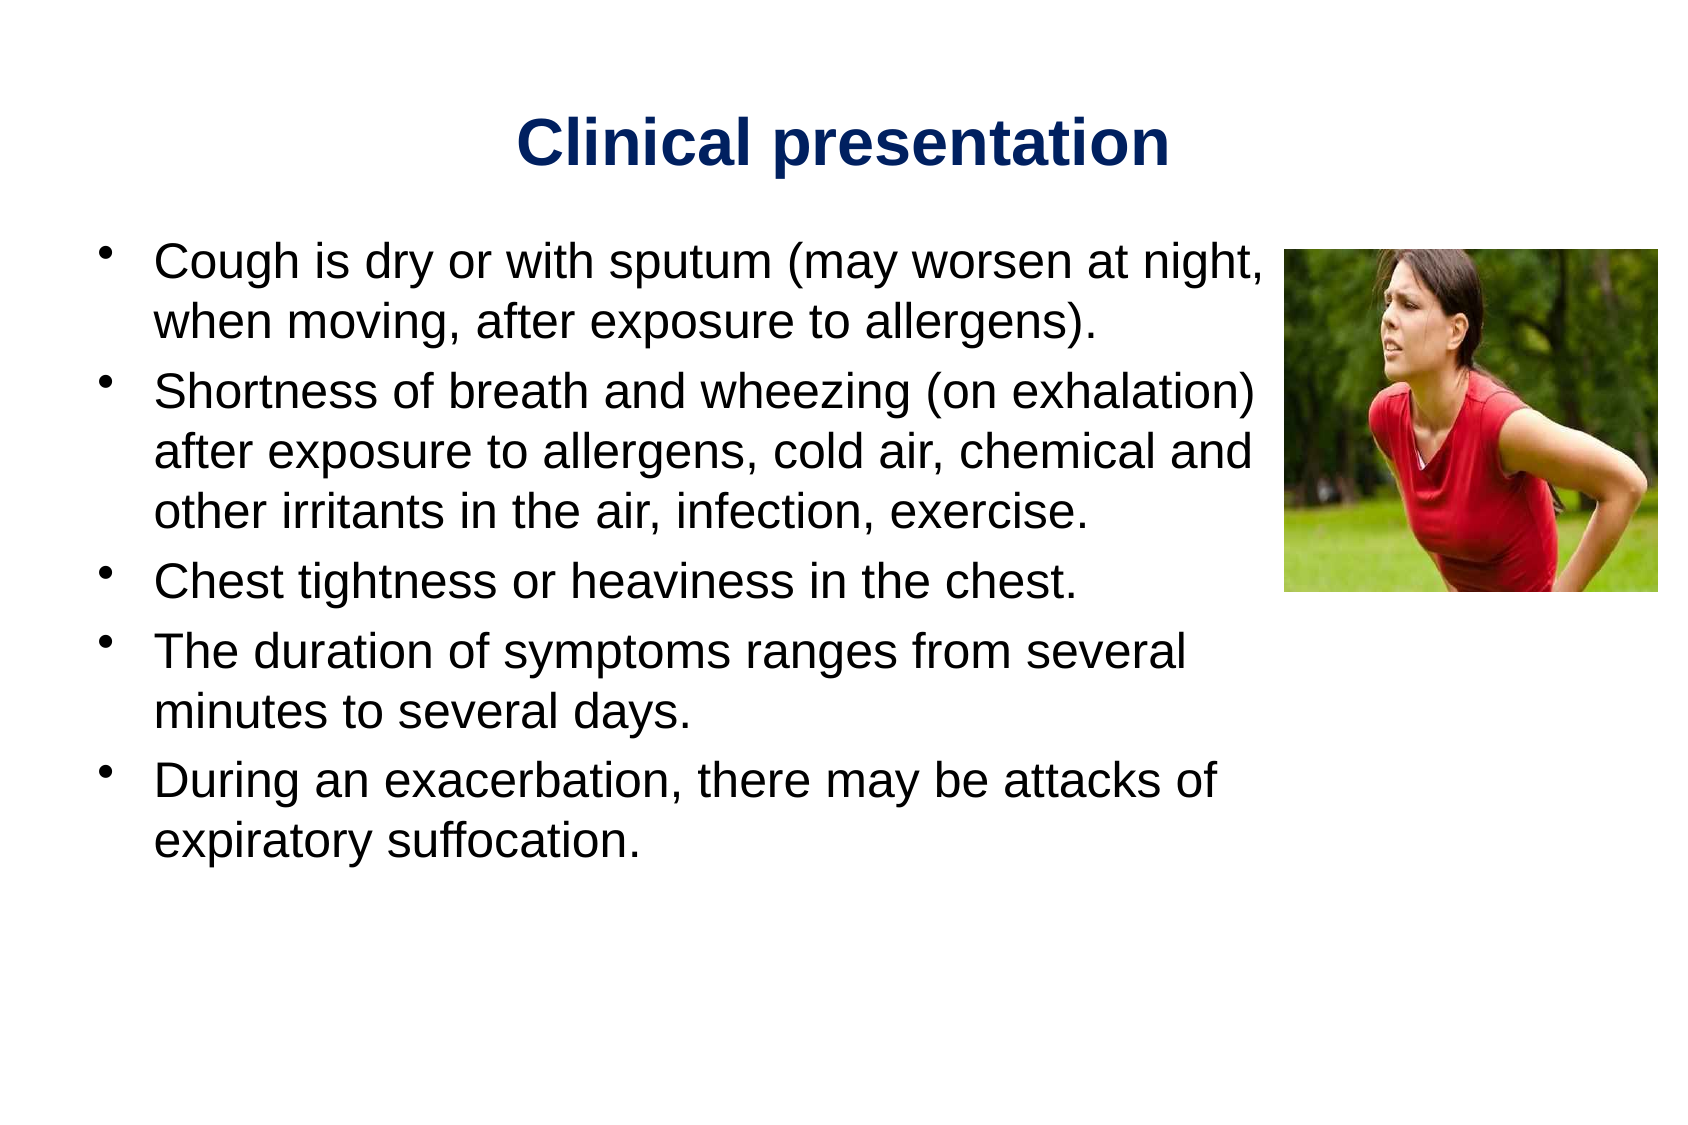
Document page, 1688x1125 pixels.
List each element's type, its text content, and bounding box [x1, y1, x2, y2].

title Clinical presentation [84, 45, 1604, 233]
list Cough is dry or with sputum (may worsen at night, when moving, after exposure to allergens). Shortness of breath and wheezing (on exhalation) after exposure to allergens, cold air, chemical and other irritants in the air, infection, exercise. Chest tightness or heaviness in the chest. The duration of symptoms ranges from several minutes to several days. During an exacerbation, there may be attacks of expiratory suffocation. [82, 220, 1285, 963]
picture [1284, 249, 1659, 593]
